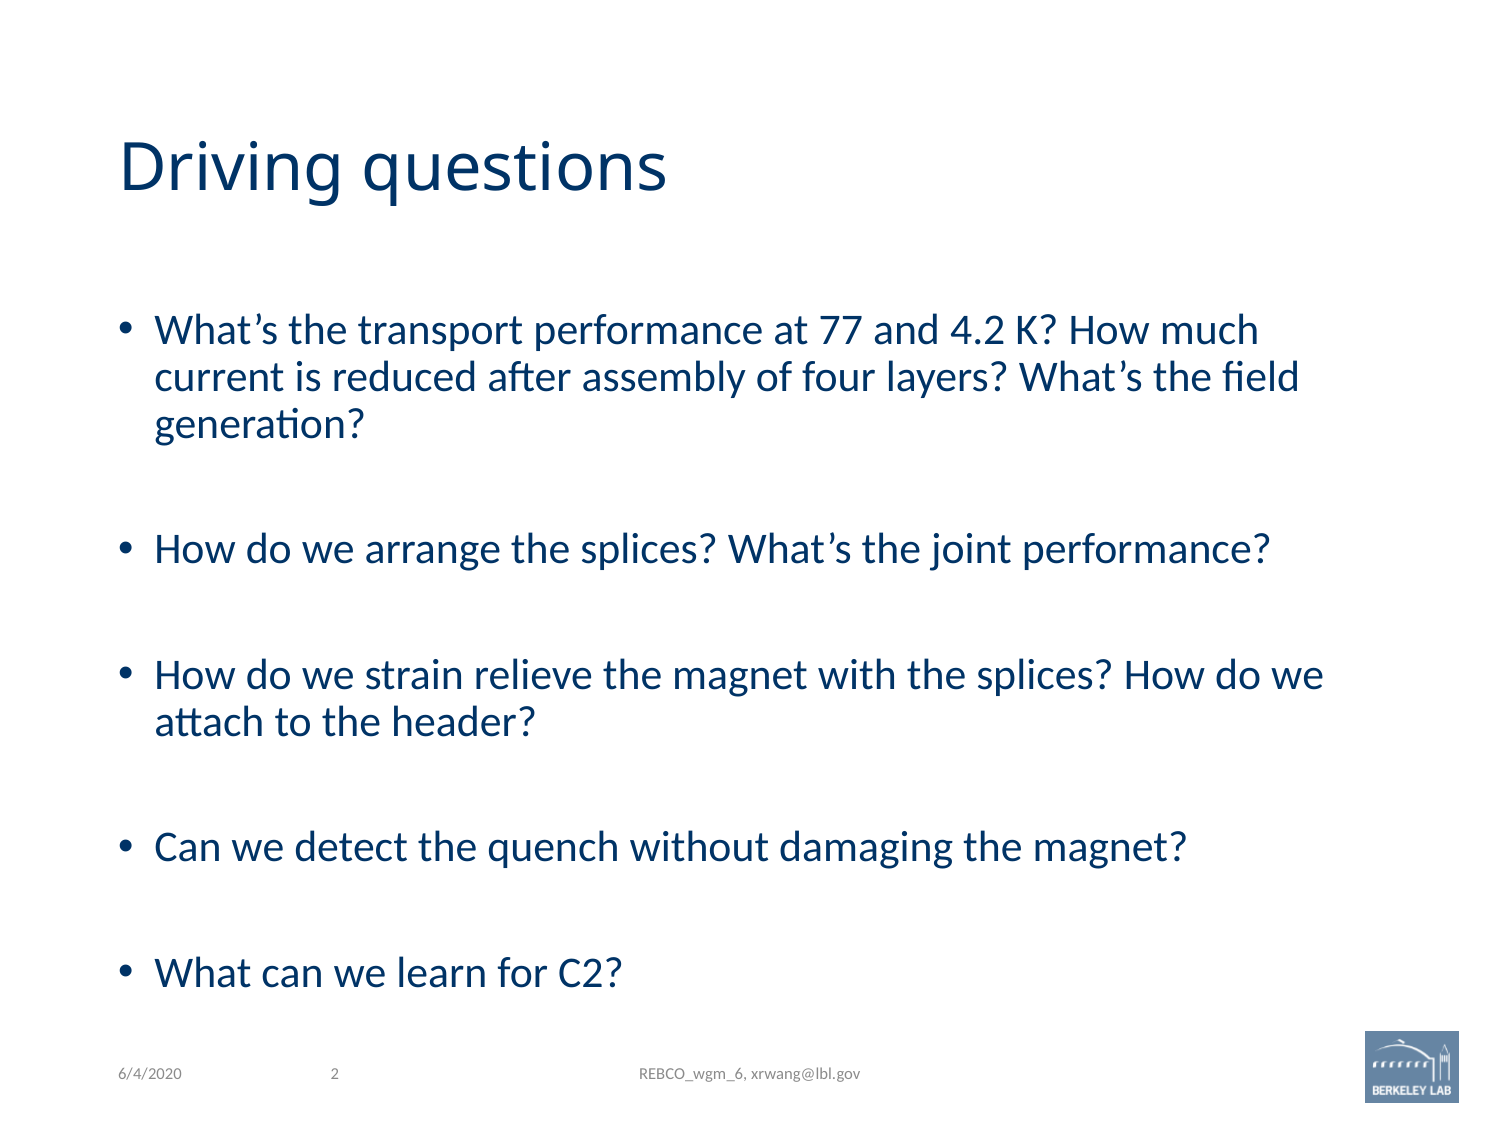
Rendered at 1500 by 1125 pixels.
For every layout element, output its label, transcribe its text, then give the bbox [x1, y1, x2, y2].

picture [1365, 1031, 1459, 1103]
footer REBCO_wgm_6, xrwang@lbl.gov [496, 1042, 1004, 1103]
list What’s the transport performance at 77 and 4.2 K? How much current is reduced after assembly of four layers? What’s the field generation? How do we arrange the splices? What’s the joint performance? How do we strain relieve the magnet with the splices? How do we attach to the header? Can we detect the quench without damaging the magnet? What can we learn for C2? [103, 299, 1397, 1014]
slide_number 2 [273, 1042, 354, 1103]
title Driving questions [103, 59, 1397, 278]
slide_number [103, 1042, 247, 1103]
